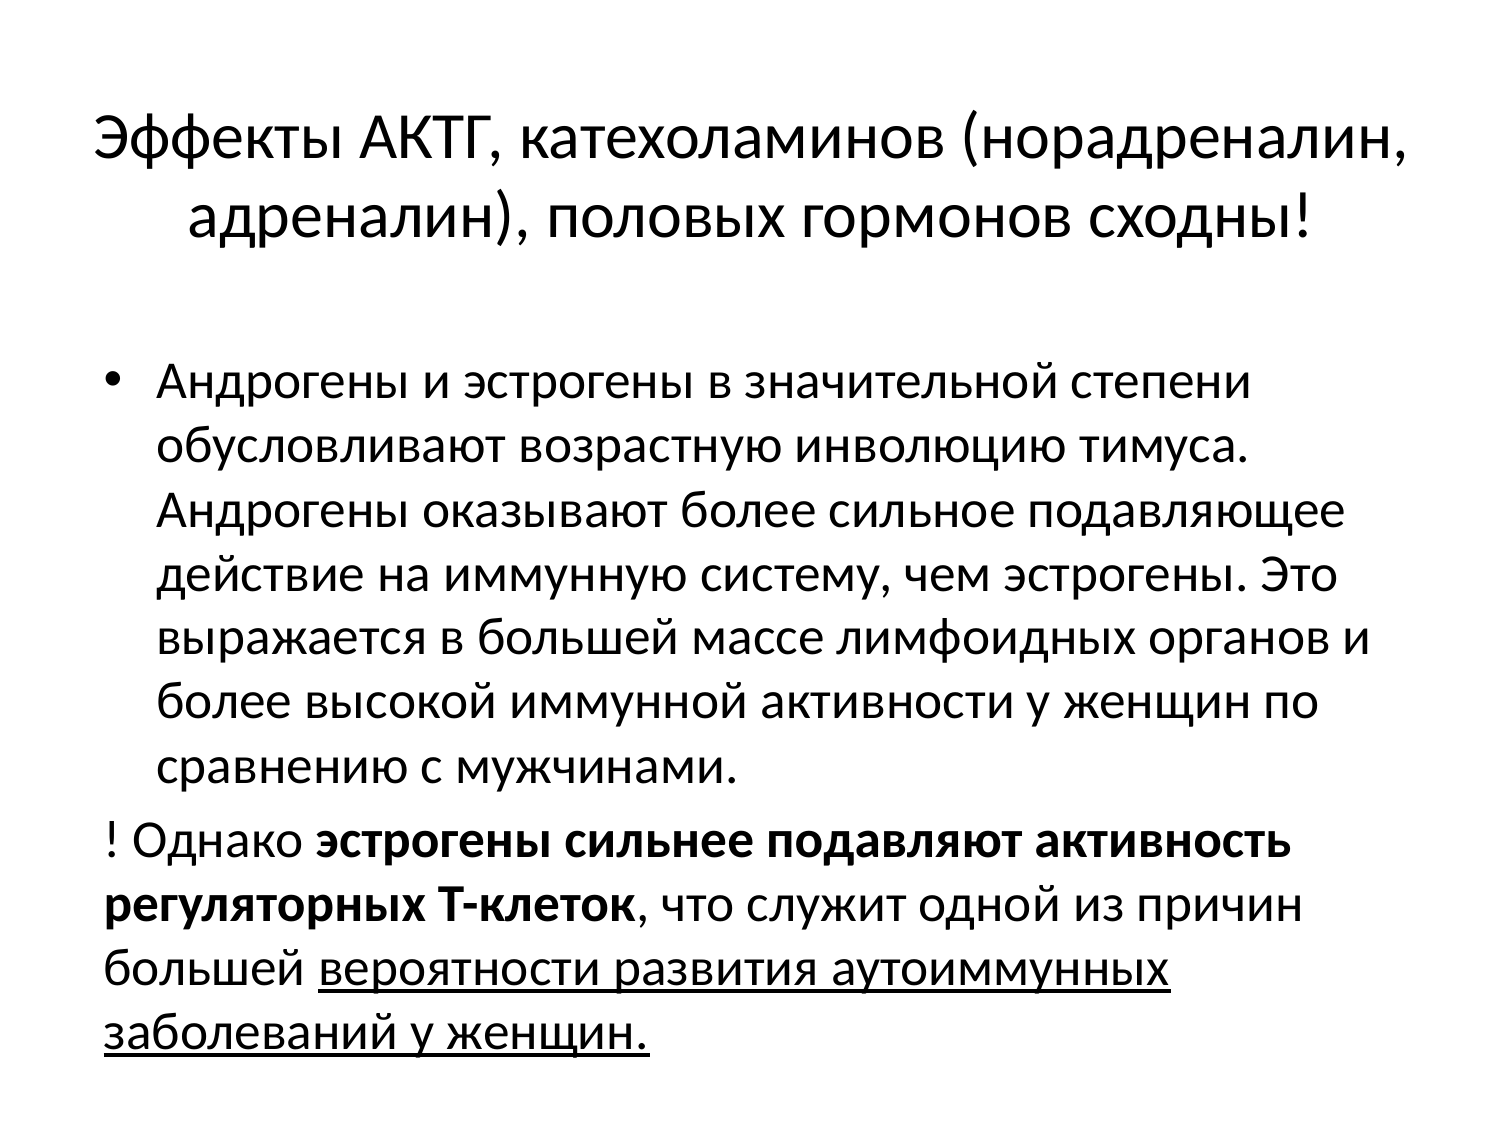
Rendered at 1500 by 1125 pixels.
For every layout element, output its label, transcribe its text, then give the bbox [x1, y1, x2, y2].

list Андрогены и эстрогены в значительной степени обусловливают возрастную инволюцию тимуса. Андрогены оказывают более сильное подавляющее действие на иммунную систему, чем эстрогены. Это выражается в большей массе лимфоидных органов и более высокой иммунной активности у женщин по сравнению с мужчинами. ! Однако эстрогены сильнее подавляют активность регуляторных Т-клеток, что служит одной из причин большей вероятности развития аутоиммунных заболеваний у женщин. [88, 338, 1439, 1081]
title Эффекты АКТГ, катехоламинов (норадреналин, адреналин), половых гормонов сходны! [76, 78, 1427, 266]
